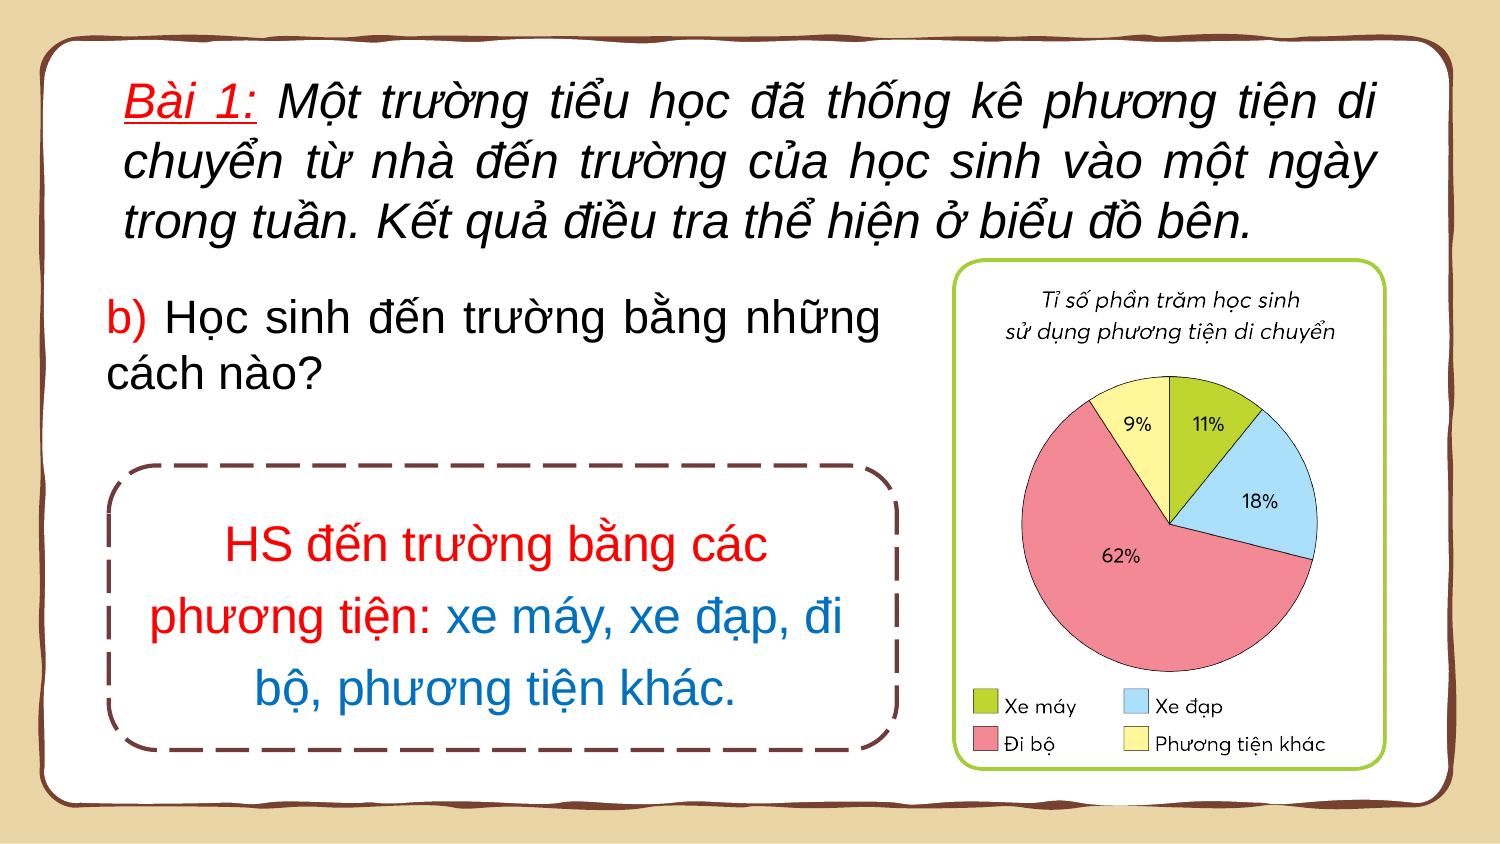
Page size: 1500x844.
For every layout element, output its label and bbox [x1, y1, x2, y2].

text_box [0, 0, 1500, 844]
picture [952, 258, 1387, 771]
